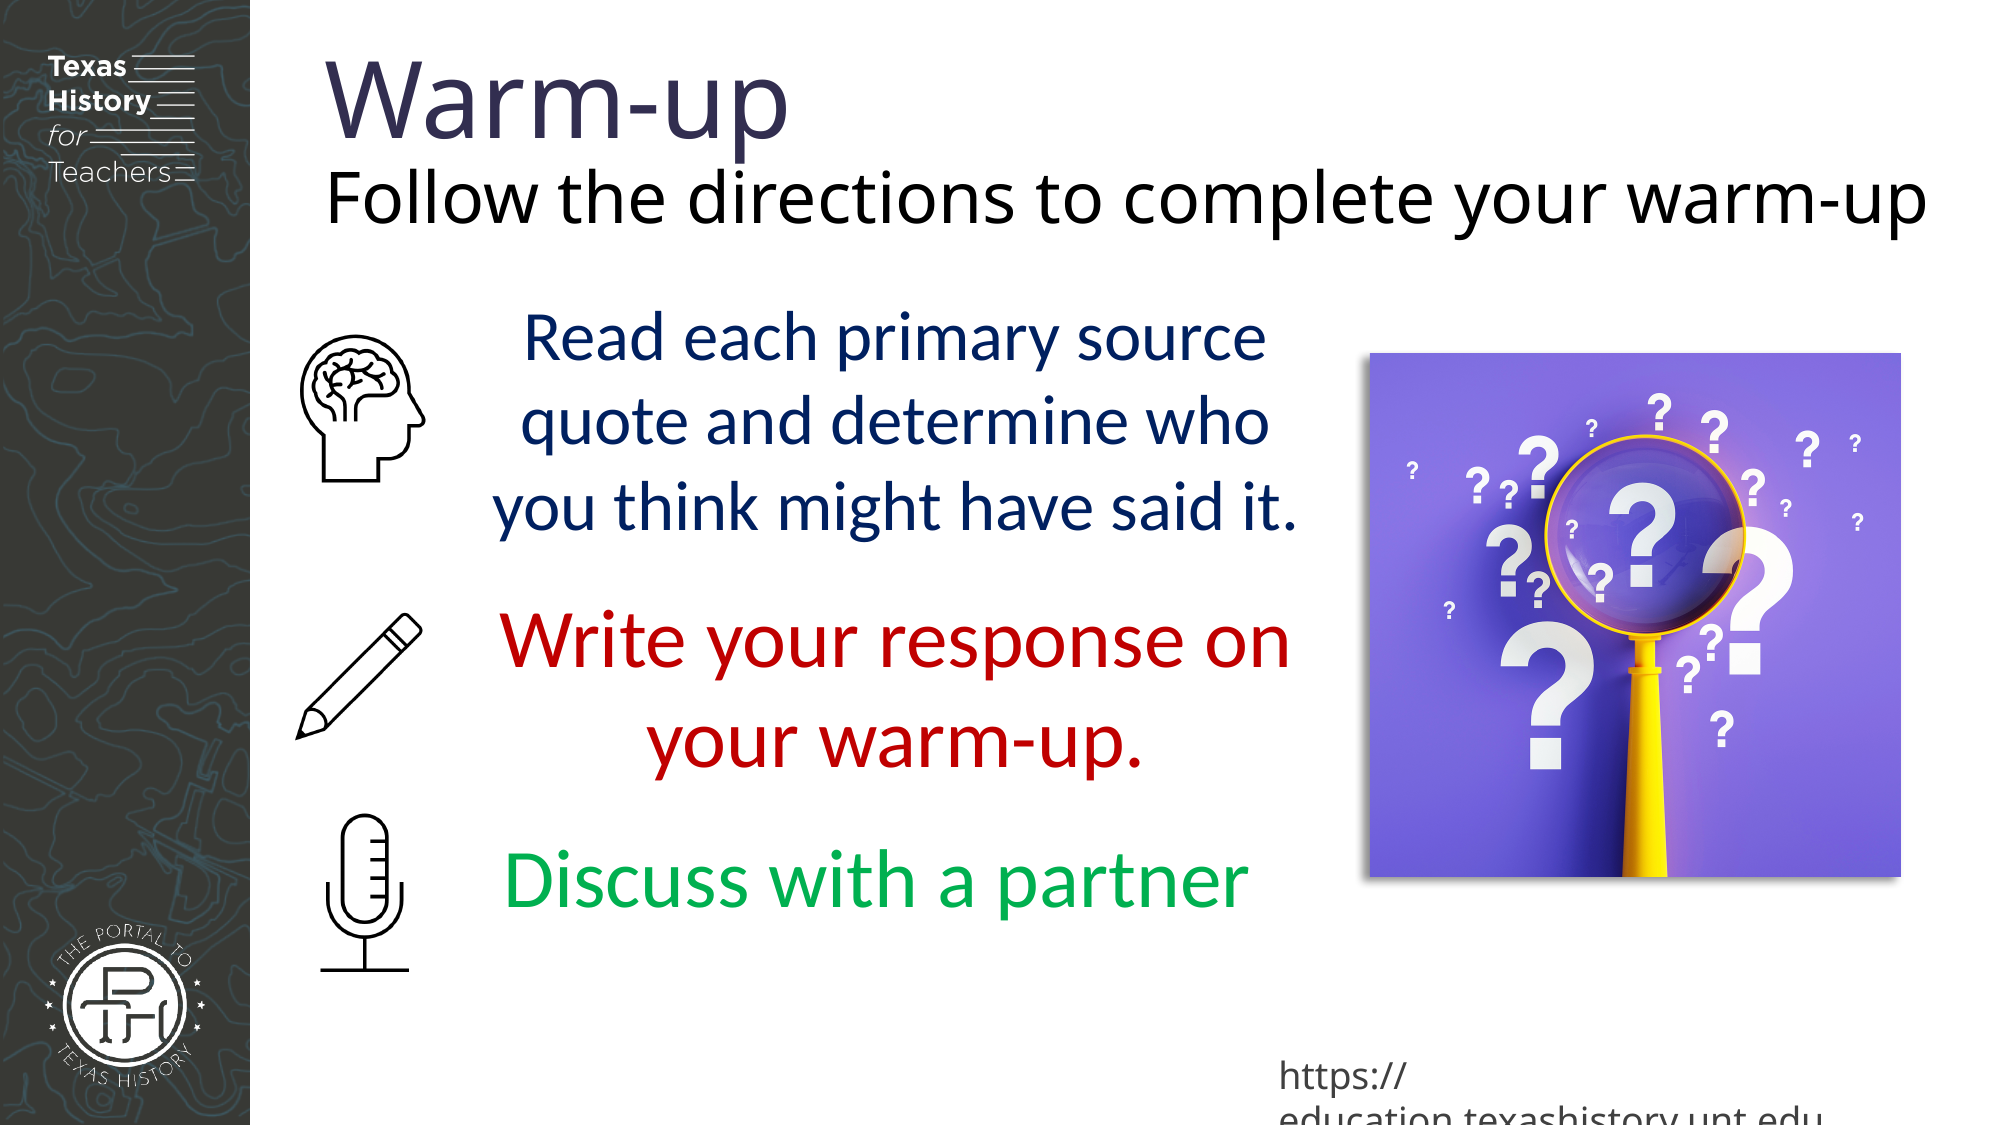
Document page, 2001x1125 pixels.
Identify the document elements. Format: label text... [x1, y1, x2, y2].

picture [3, 0, 250, 247]
picture [276, 806, 453, 983]
picture [44, 923, 206, 1087]
picture [1369, 353, 1901, 877]
text_box [0, 0, 251, 439]
picture [0, 321, 690, 753]
text_box https://education.texashistory.unt.edu [1263, 1044, 1935, 1125]
text_box Read each primary source quote and determine who you think might have said it. Write your response on your warm-up. Discuss with a partner [467, 281, 1325, 932]
title Warm-up Follow the directions to complete your warm-up [309, 0, 1997, 247]
text_box [0, 686, 251, 1125]
